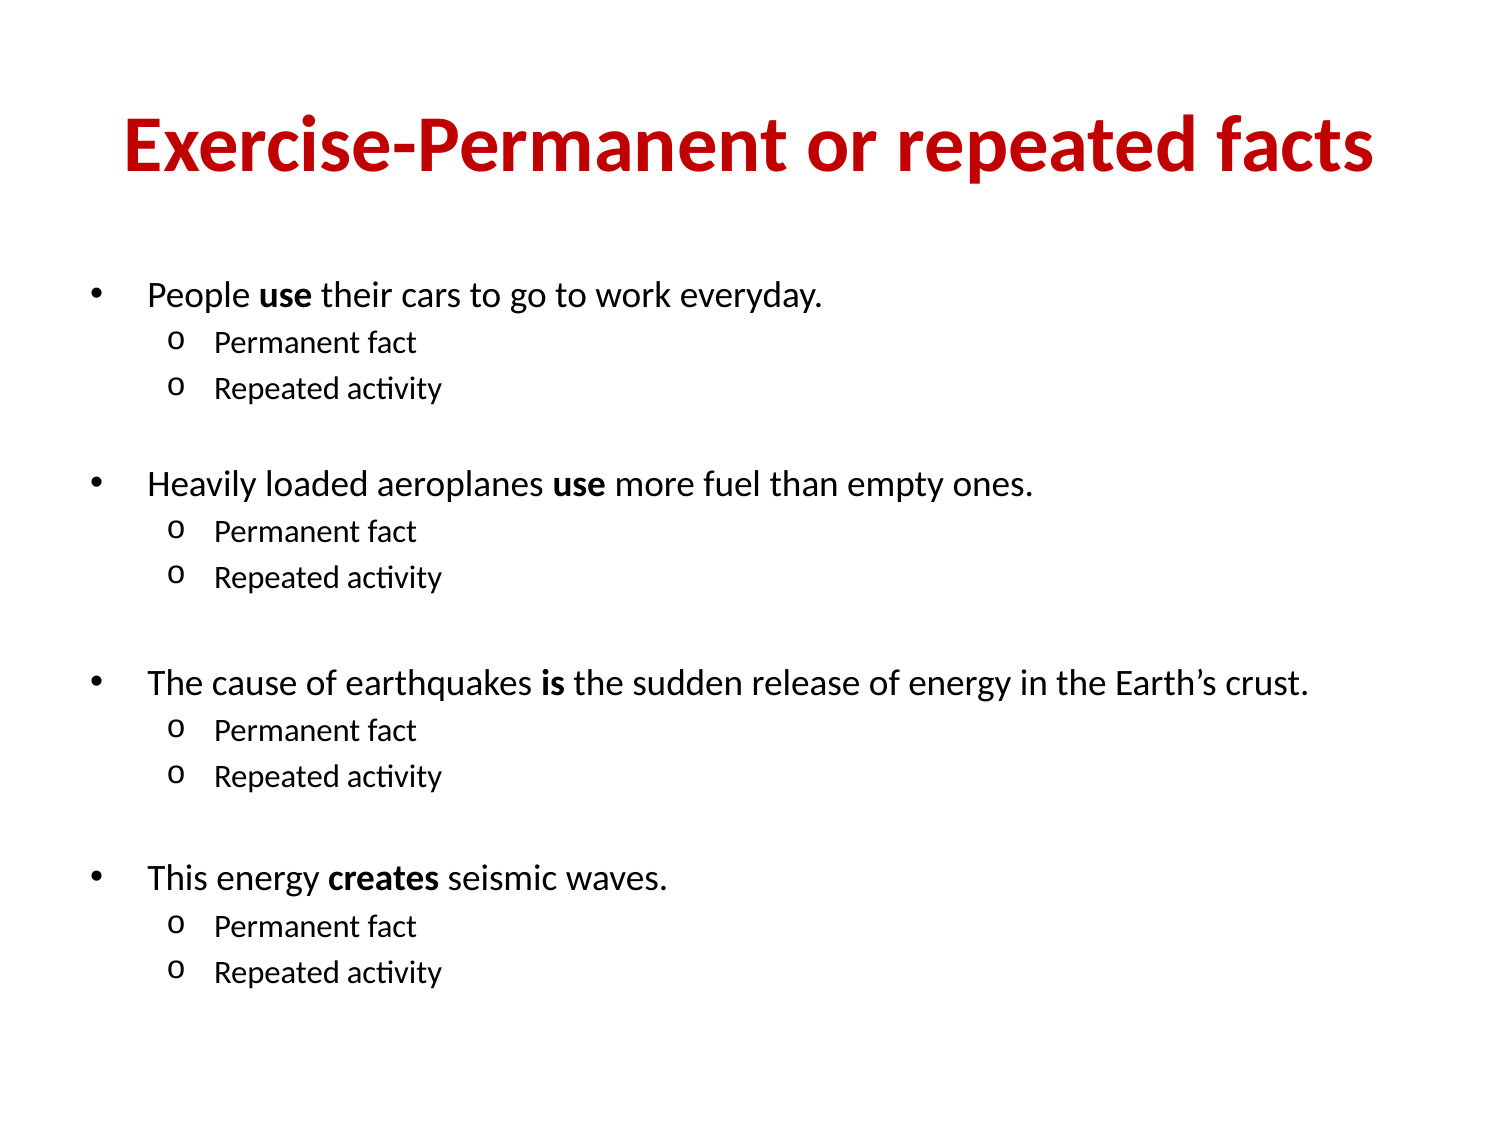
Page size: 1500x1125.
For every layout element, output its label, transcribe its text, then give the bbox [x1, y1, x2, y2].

list People use their cars to go to work everyday. Permanent fact Repeated activity Heavily loaded aeroplanes use more fuel than empty ones. Permanent fact Repeated activity The cause of earthquakes is the sudden release of energy in the Earth’s crust. Permanent fact Repeated activity This energy creates seismic waves. Permanent fact Repeated activity [75, 262, 1425, 1005]
title Exercise-Permanent or repeated facts [75, 45, 1425, 233]
